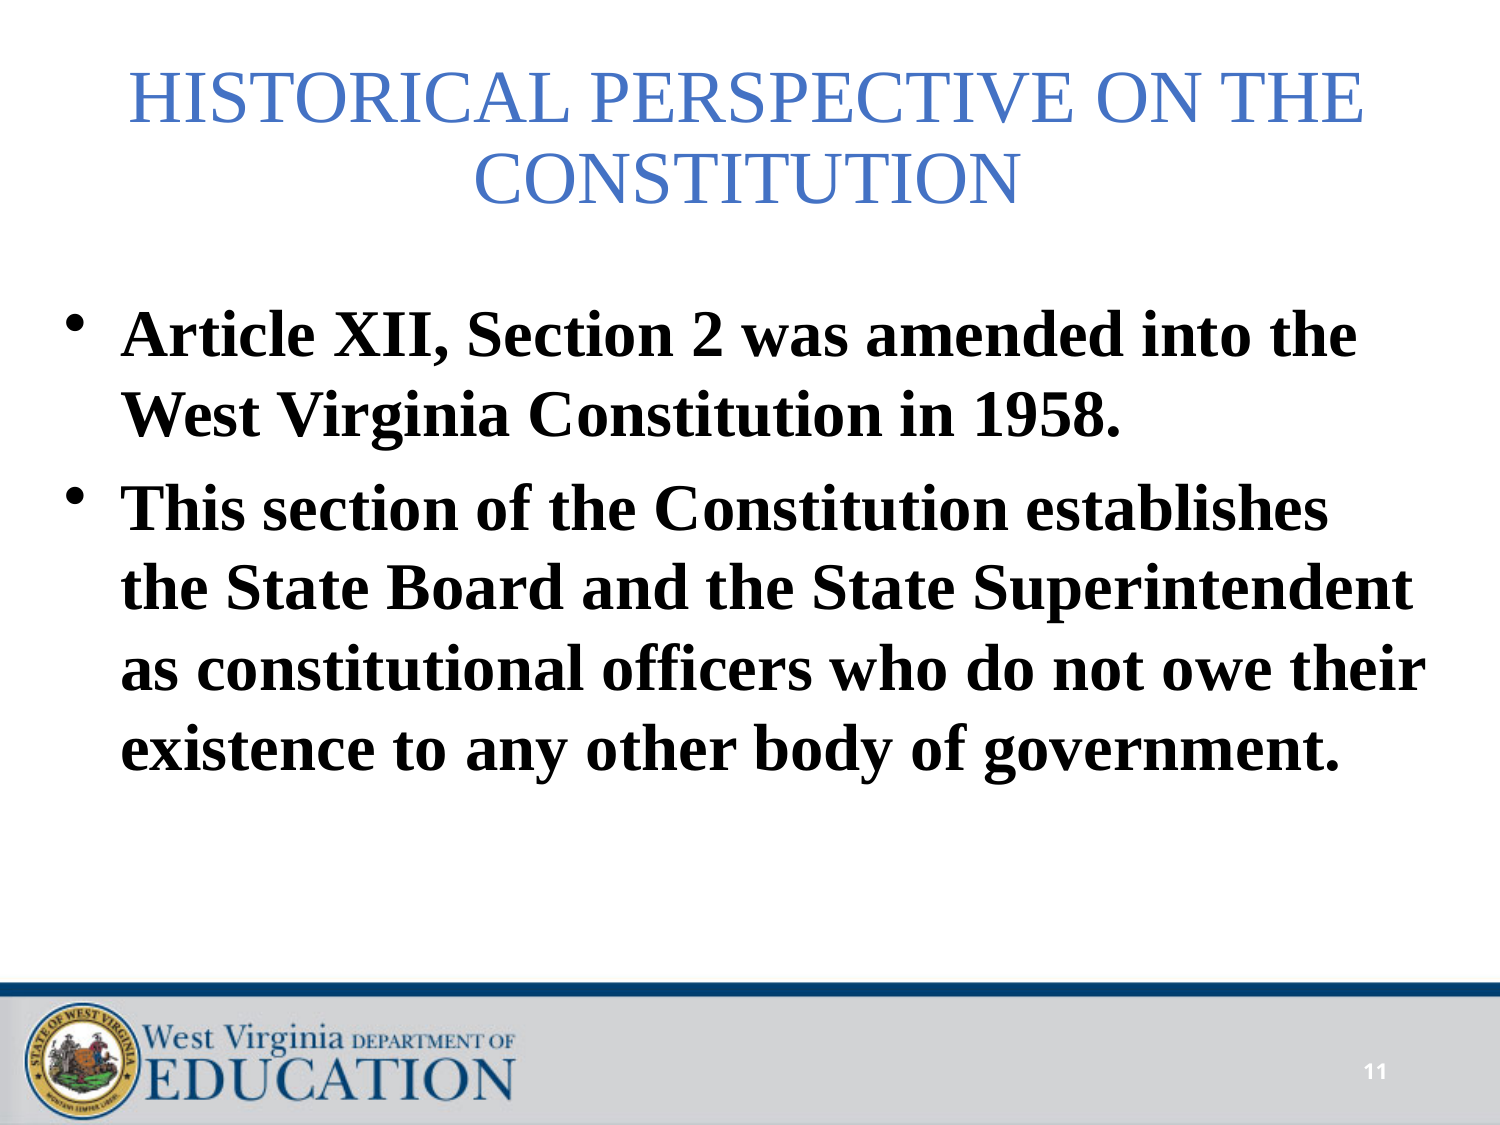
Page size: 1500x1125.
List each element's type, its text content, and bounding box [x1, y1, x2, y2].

slide_number 11 [1303, 1042, 1448, 1103]
title HISTORICAL PERSPECTIVE ON THE CONSTITUTION [49, 23, 1448, 254]
picture [0, 0, 1500, 1125]
list Article XII, Section 2 was amended into the West Virginia Constitution in 1958. This section of the Constitution establishes the State Board and the State Superintendent as constitutional officers who do not owe their existence to any other body of government. [49, 282, 1448, 964]
